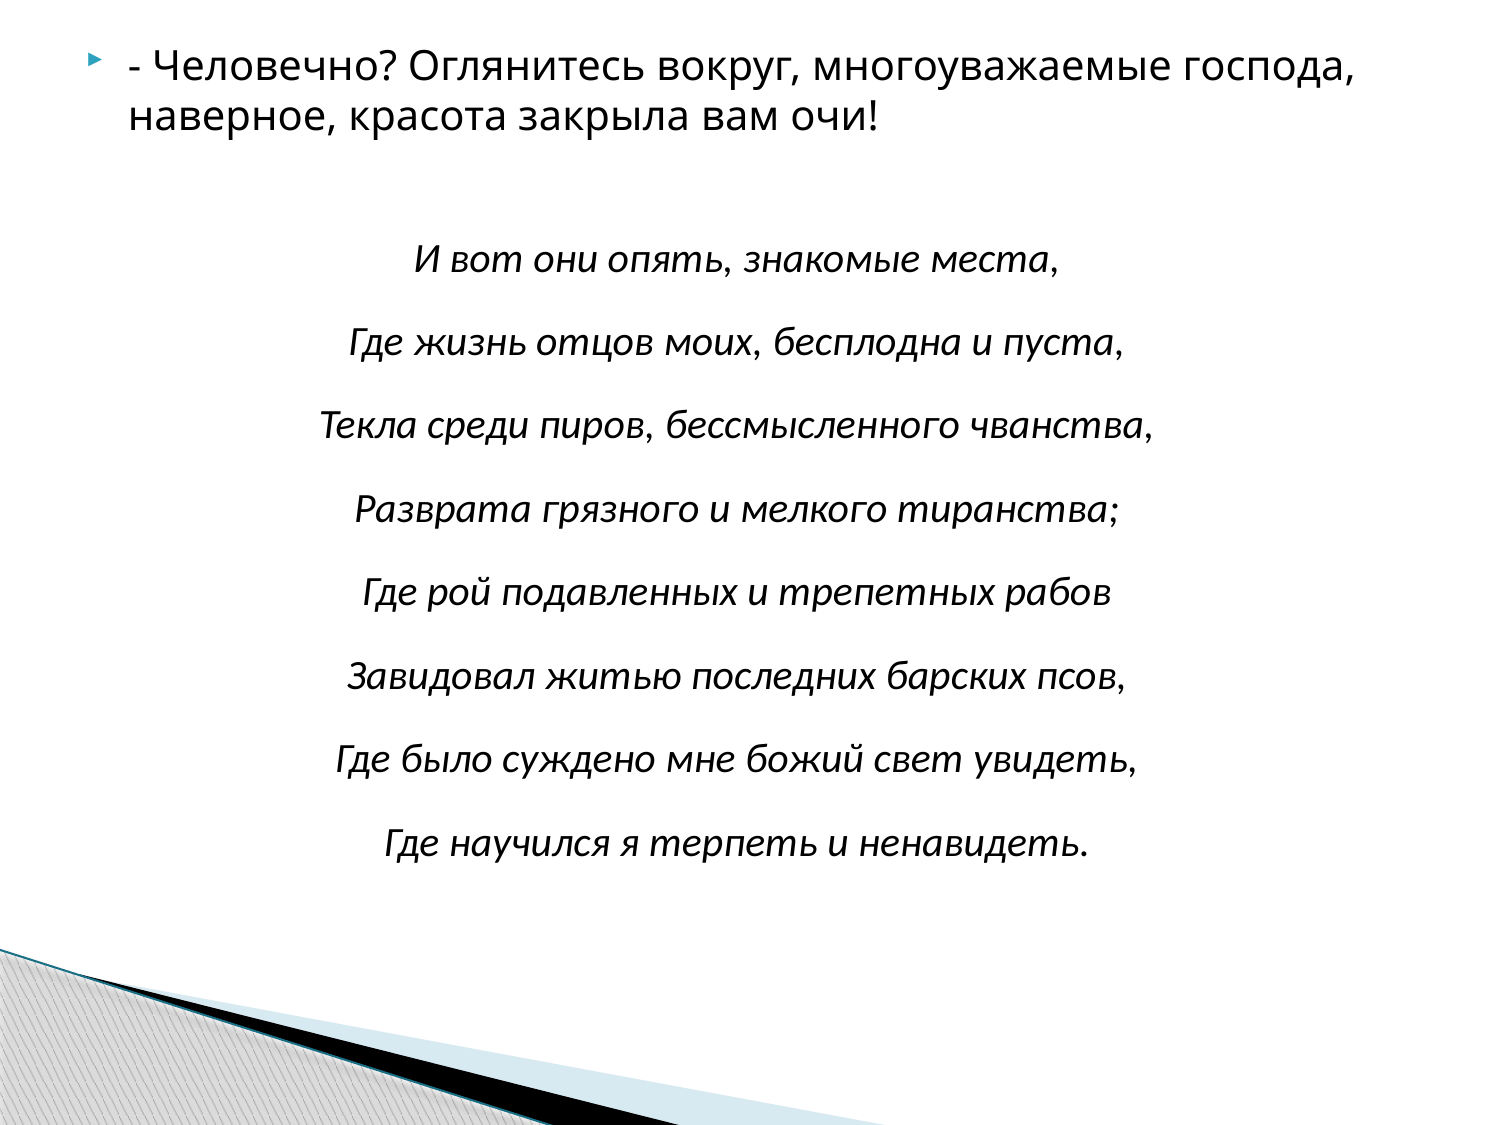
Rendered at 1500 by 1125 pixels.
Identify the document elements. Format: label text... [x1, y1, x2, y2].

title [152, 881, 1500, 1069]
list - Человечно? Оглянитесь вокруг, многоуважаемые господа, наверное, красота закрыла вам очи! И вот они опять, знакомые места, Где жизнь отцов моих, бесплодна и пуста, Текла среди пиров, бессмысленного чванства, Разврата грязного и мелкого тиранства; Где рой подавленных и трепетных рабов Завидовал житью последних барских псов, Где было суждено мне божий свет увидеть, Где научился я терпеть и ненавидеть. [53, 30, 1404, 953]
